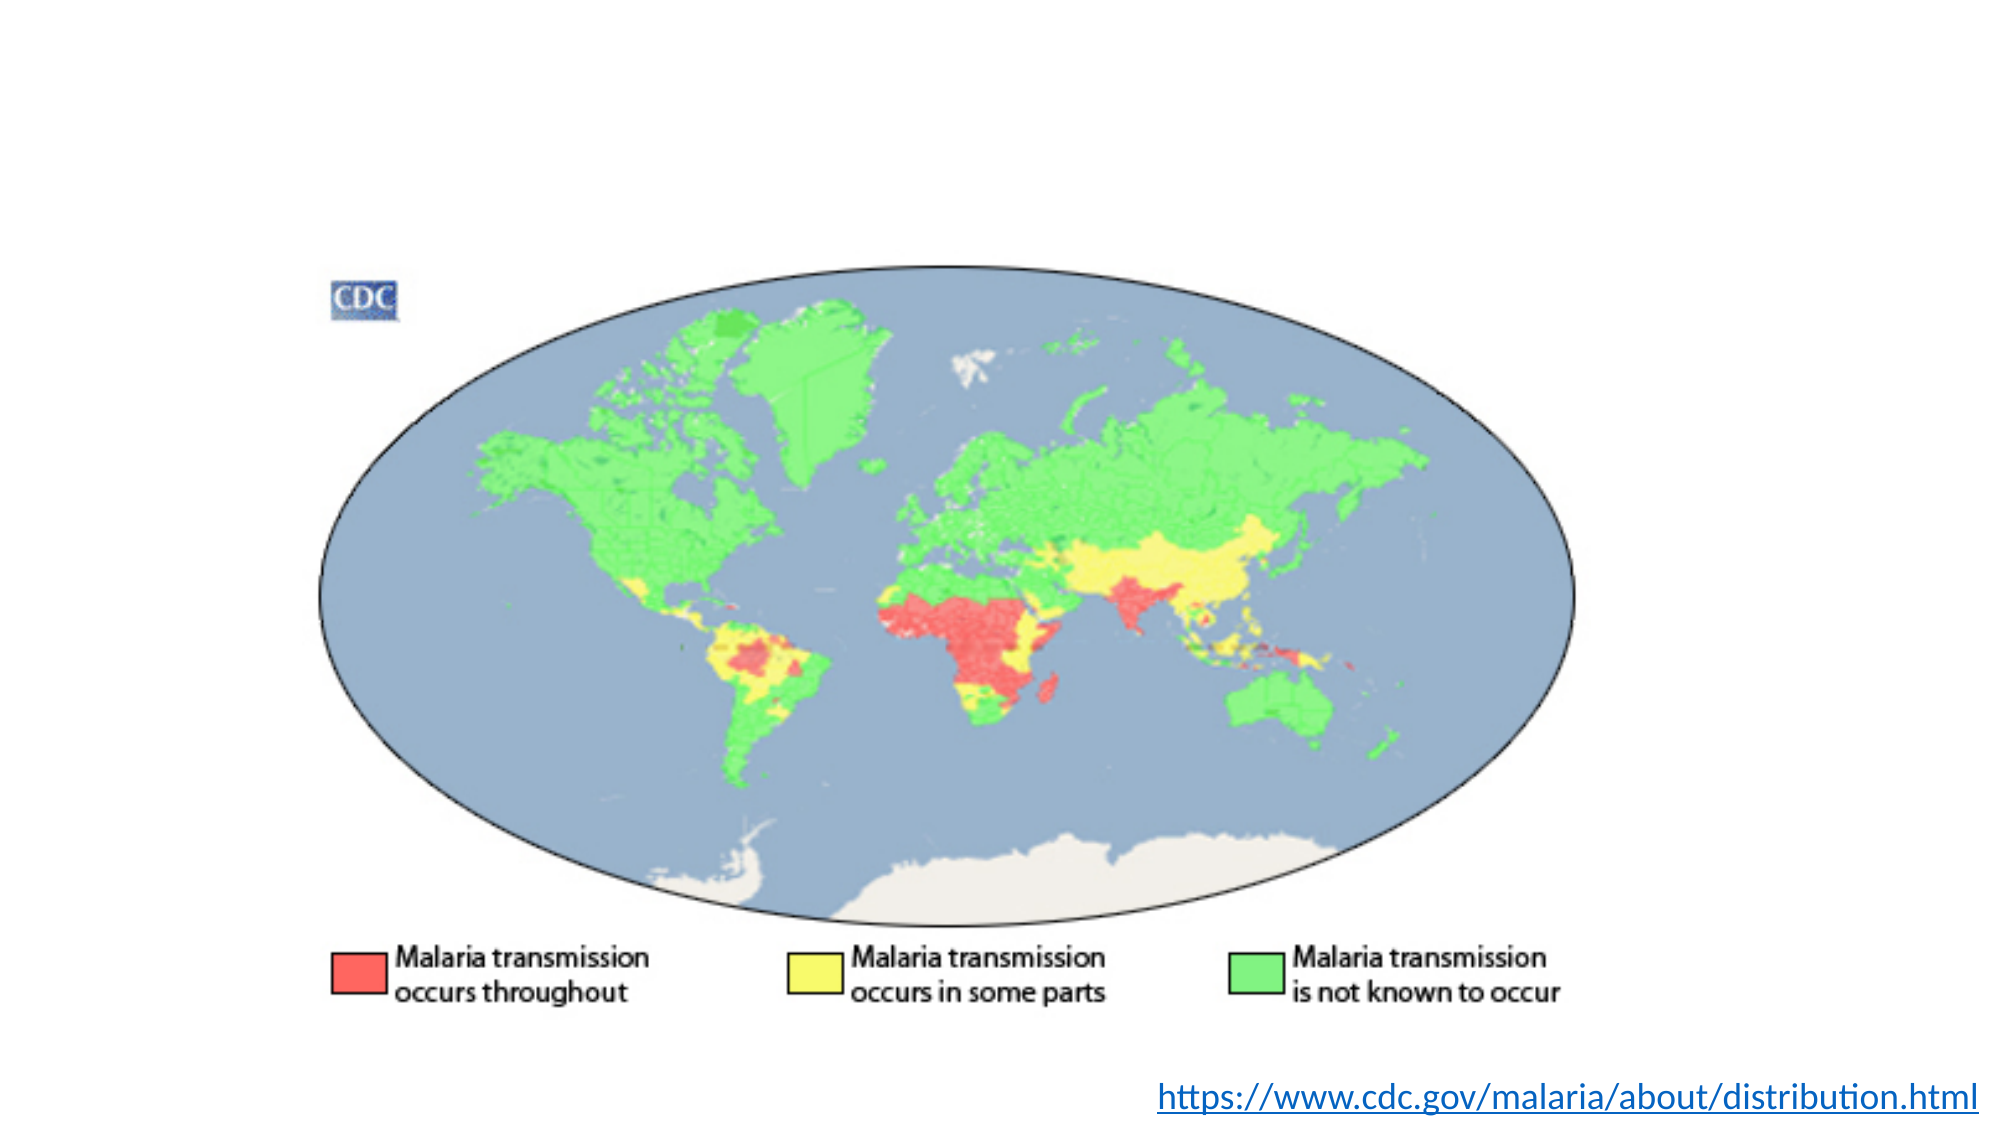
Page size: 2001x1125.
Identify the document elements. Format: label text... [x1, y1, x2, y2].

picture [302, 249, 1591, 1020]
text_box https://www.cdc.gov/malaria/about/distribution.html [1142, 1064, 1995, 1125]
